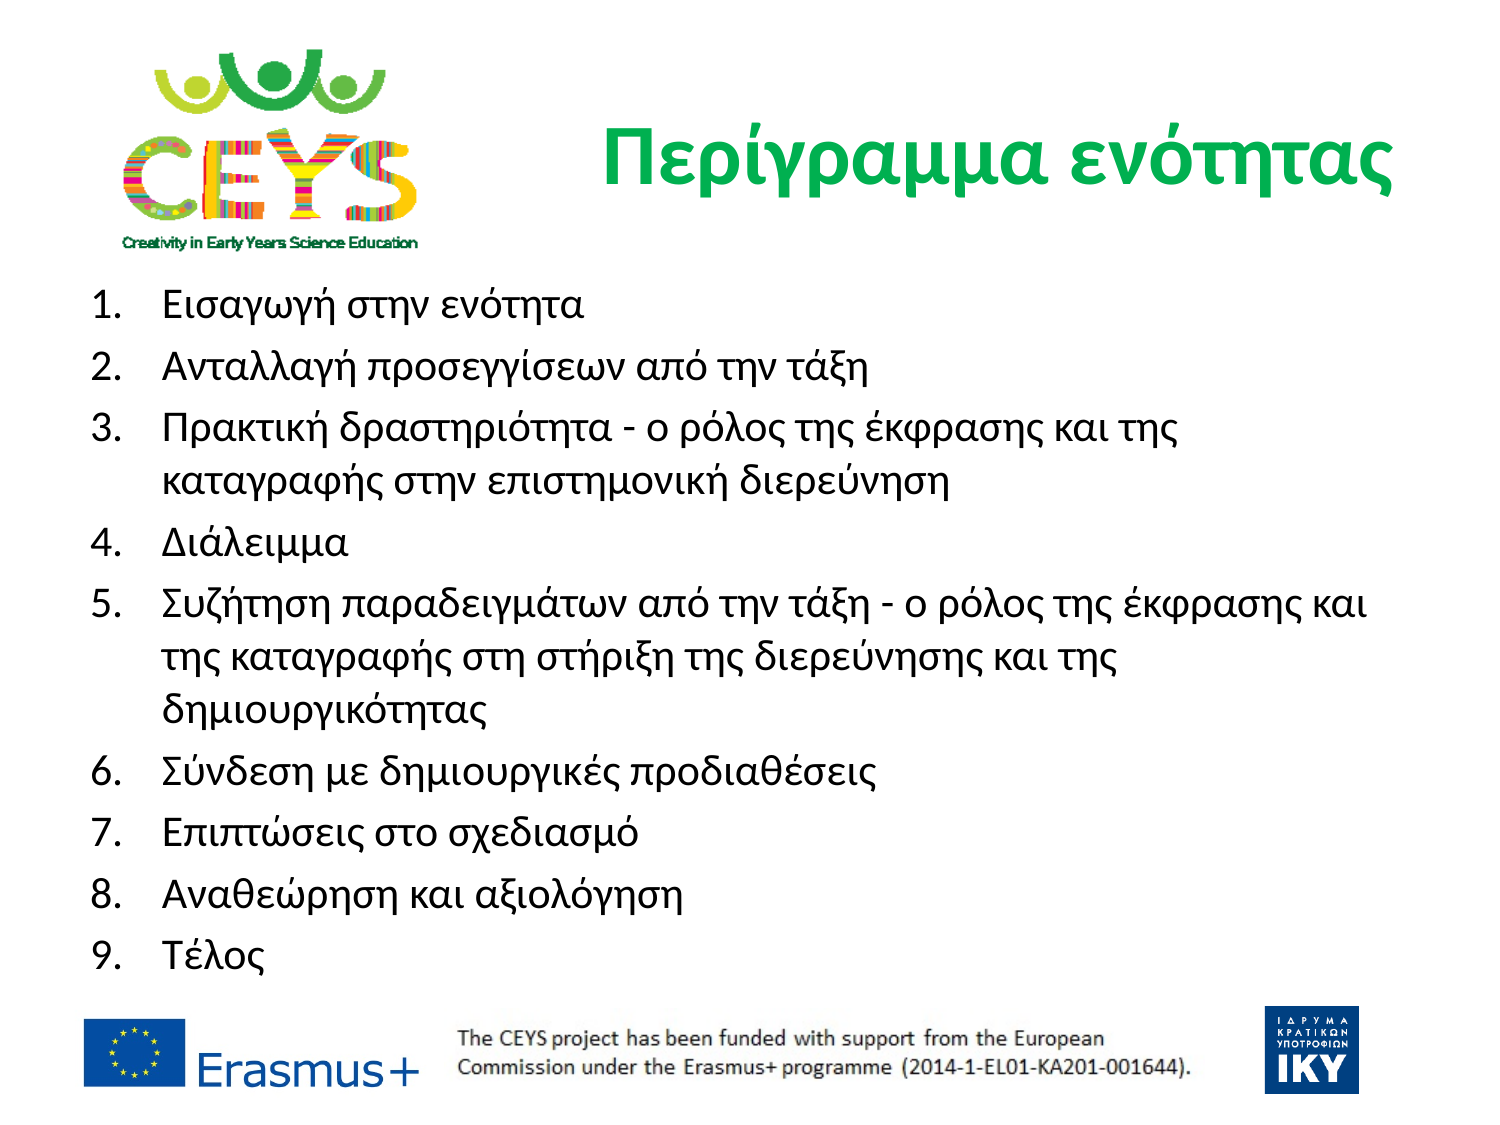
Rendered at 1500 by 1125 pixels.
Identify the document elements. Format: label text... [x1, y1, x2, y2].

picture [64, 999, 438, 1106]
list Εισαγωγή στην ενότητα Ανταλλαγή προσεγγίσεων από την τάξη Πρακτική δραστηριότητα - ο ρόλος της έκφρασης και της καταγραφής στην επιστημονική διερεύνηση Διάλειμμα Συζήτηση παραδειγμάτων από την τάξη - ο ρόλος της έκφρασης και της καταγραφής στη στήριξη της διερεύνησης και της δημιουργικότητας Σύνδεση με δημιουργικές προδιαθέσεις Επιπτώσεις στο σχεδιασμό Αναθεώρηση και αξιολόγηση Τέλος [75, 267, 1424, 988]
picture [444, 1008, 1205, 1097]
picture [1264, 1005, 1359, 1094]
title Περίγραμμα ενότητας [572, 45, 1425, 256]
